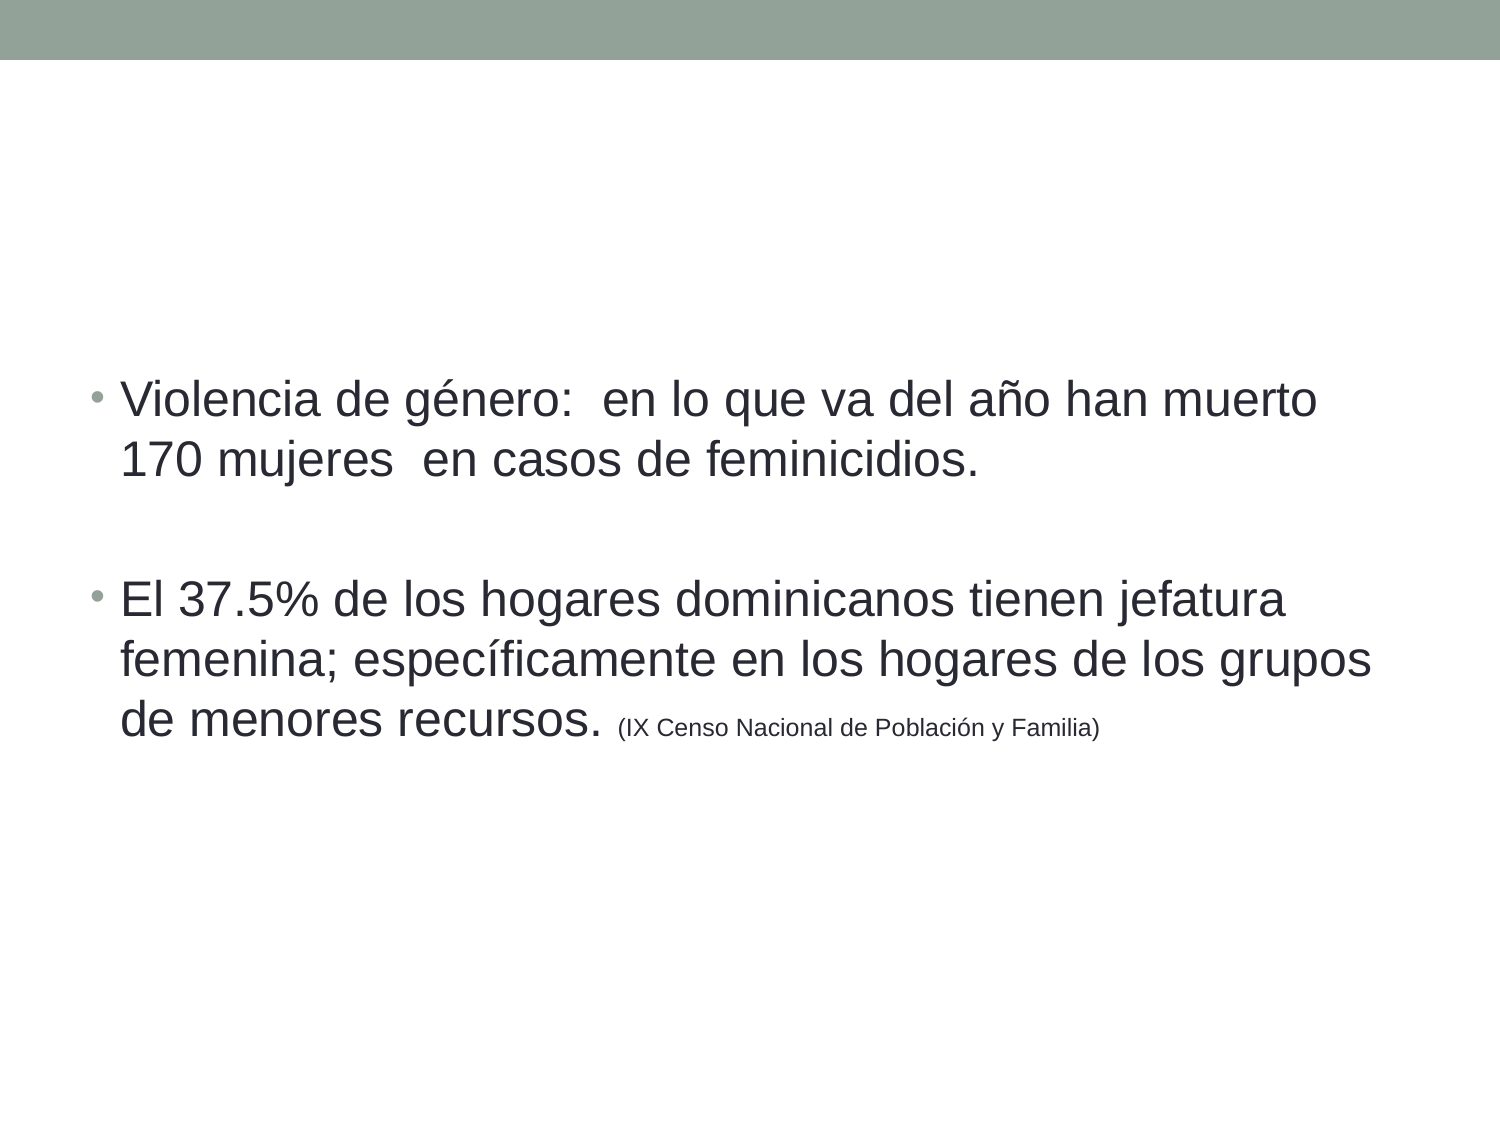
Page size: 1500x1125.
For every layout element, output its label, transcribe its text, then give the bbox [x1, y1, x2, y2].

list Violencia de género: en lo que va del año han muerto 170 mujeres en casos de feminicidios. El 37.5% de los hogares dominicanos tienen jefatura femenina; específicamente en los hogares de los grupos de menores recursos. (IX Censo Nacional de Población y Familia) [75, 262, 1425, 1063]
